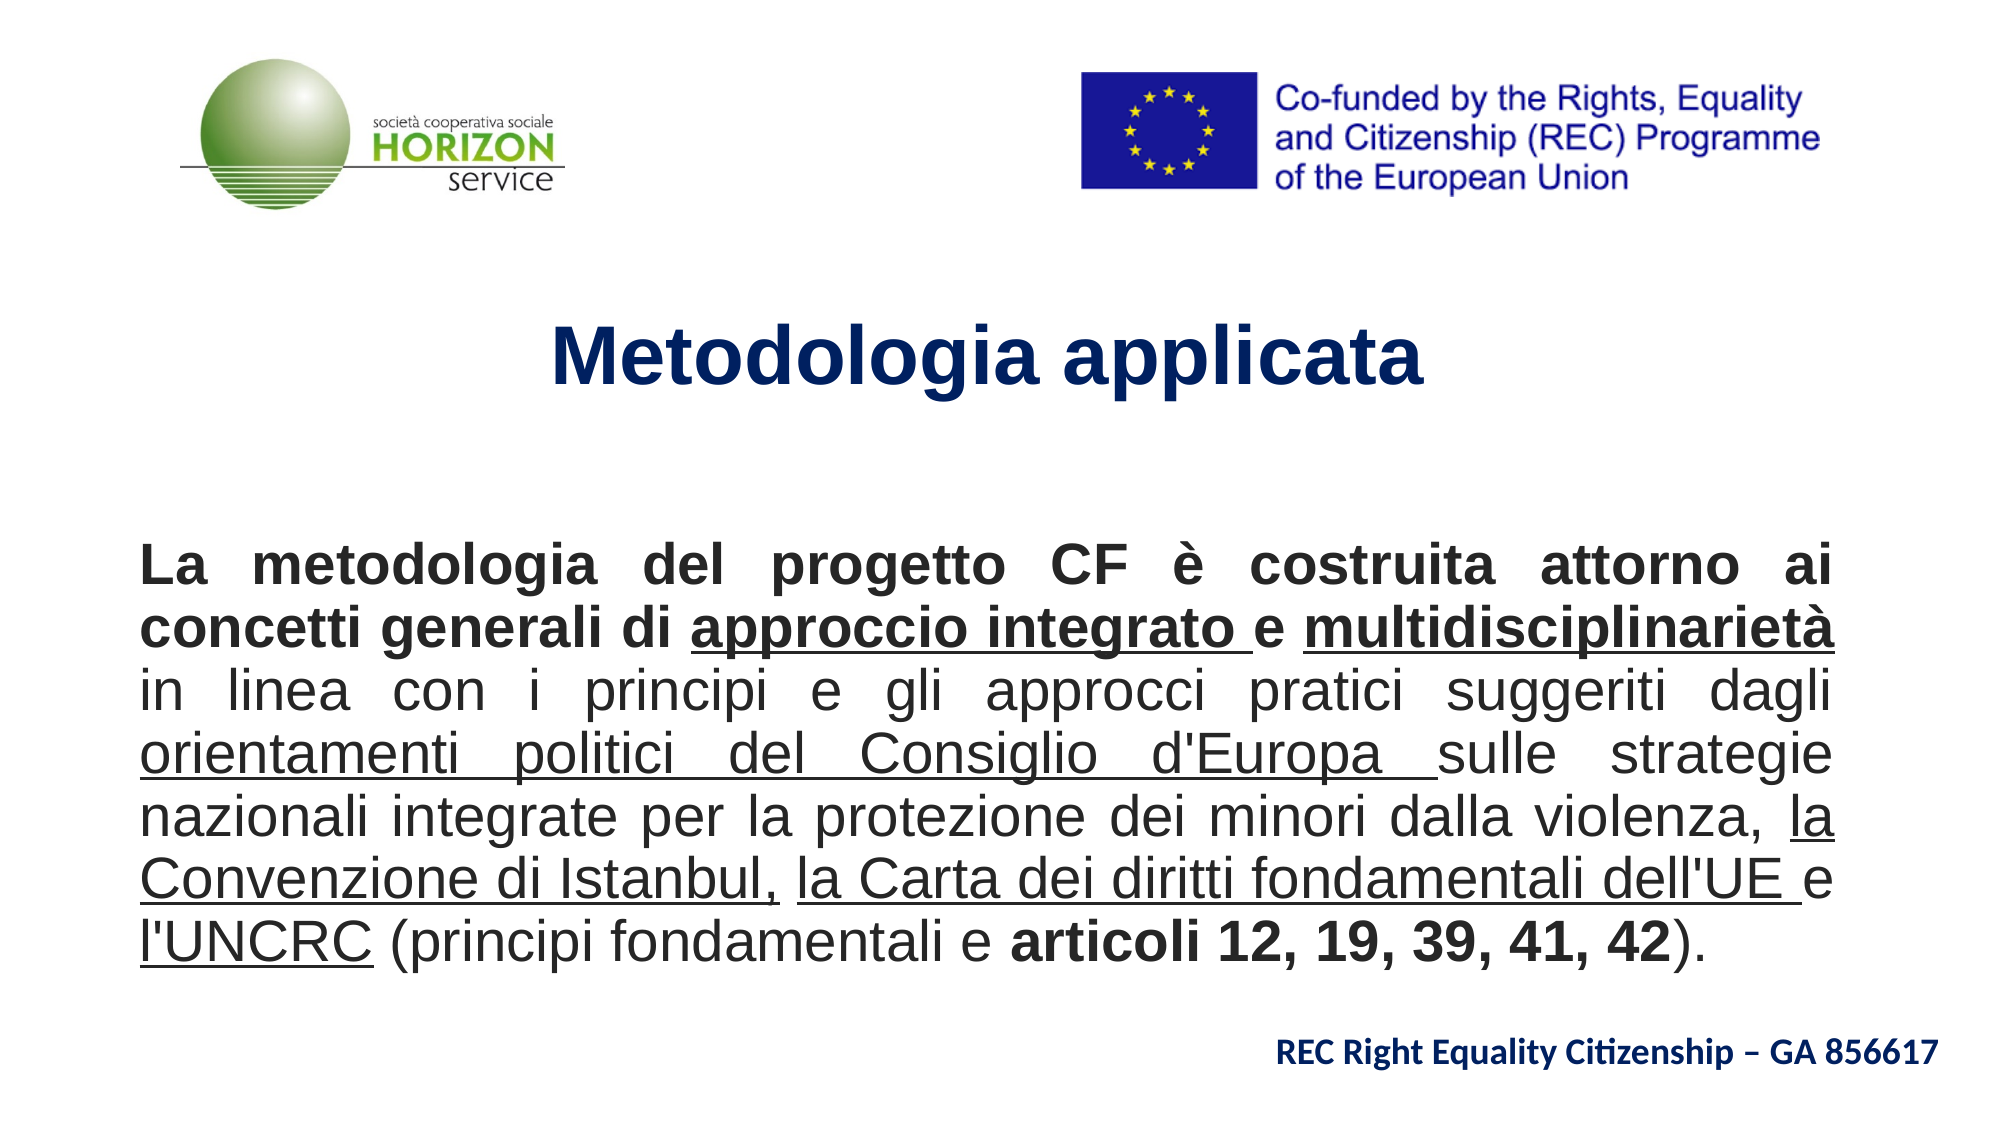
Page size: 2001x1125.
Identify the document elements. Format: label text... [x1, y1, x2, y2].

picture [180, 52, 565, 217]
picture [1080, 72, 1820, 198]
text_box REC Right Equality Citizenship – GA 856617 [1261, 1019, 1955, 1080]
text_box Metodologia applicata La metodologia del progetto CF è costruita attorno ai concetti generali di approccio integrato e multidisciplinarietà in linea con i principi e gli approcci pratici suggeriti dagli orientamenti politici del Consiglio d'Europa sulle strategie nazionali integrate per la protezione dei minori dalla violenza, la Convenzione di Istanbul, la Carta dei diritti fondamentali dell'UE e l'UNCRC (principi fondamentali e articoli 12, 19, 39, 41, 42). [124, 305, 1850, 1020]
